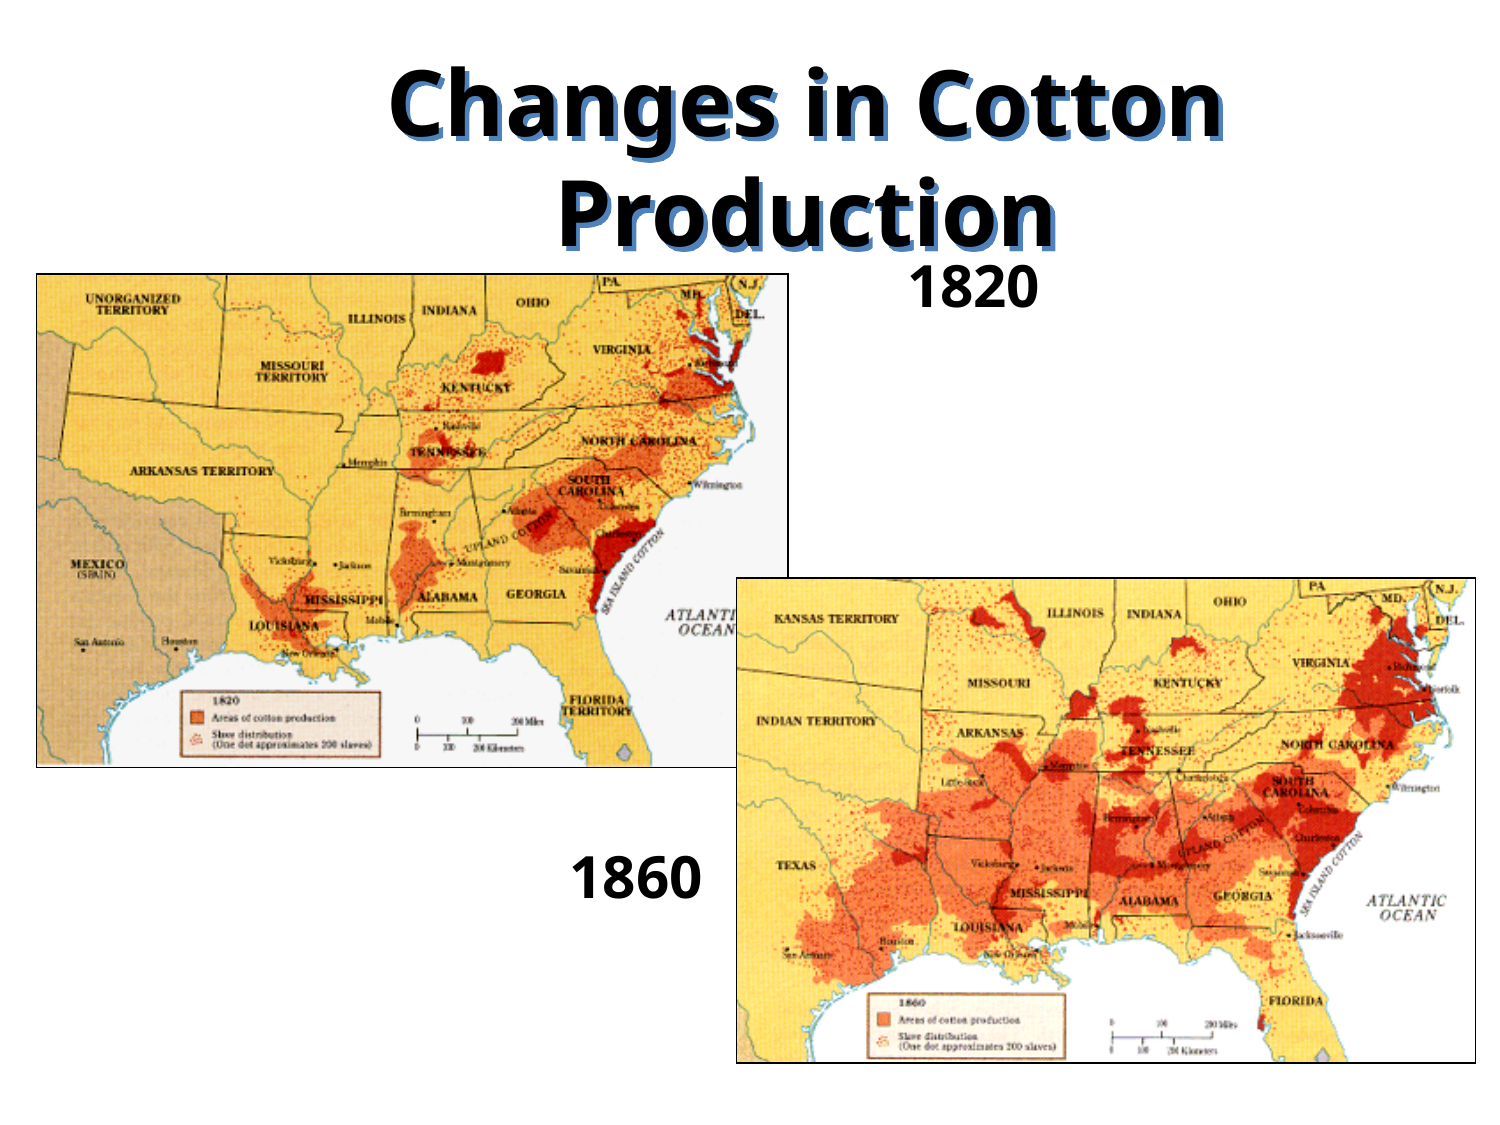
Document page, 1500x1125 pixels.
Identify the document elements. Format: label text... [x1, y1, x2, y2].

text_box Changes in Cotton Production [225, 37, 1388, 273]
text_box 1860 [555, 833, 718, 919]
picture [37, 274, 1476, 1063]
text_box 1820 [892, 241, 1056, 327]
